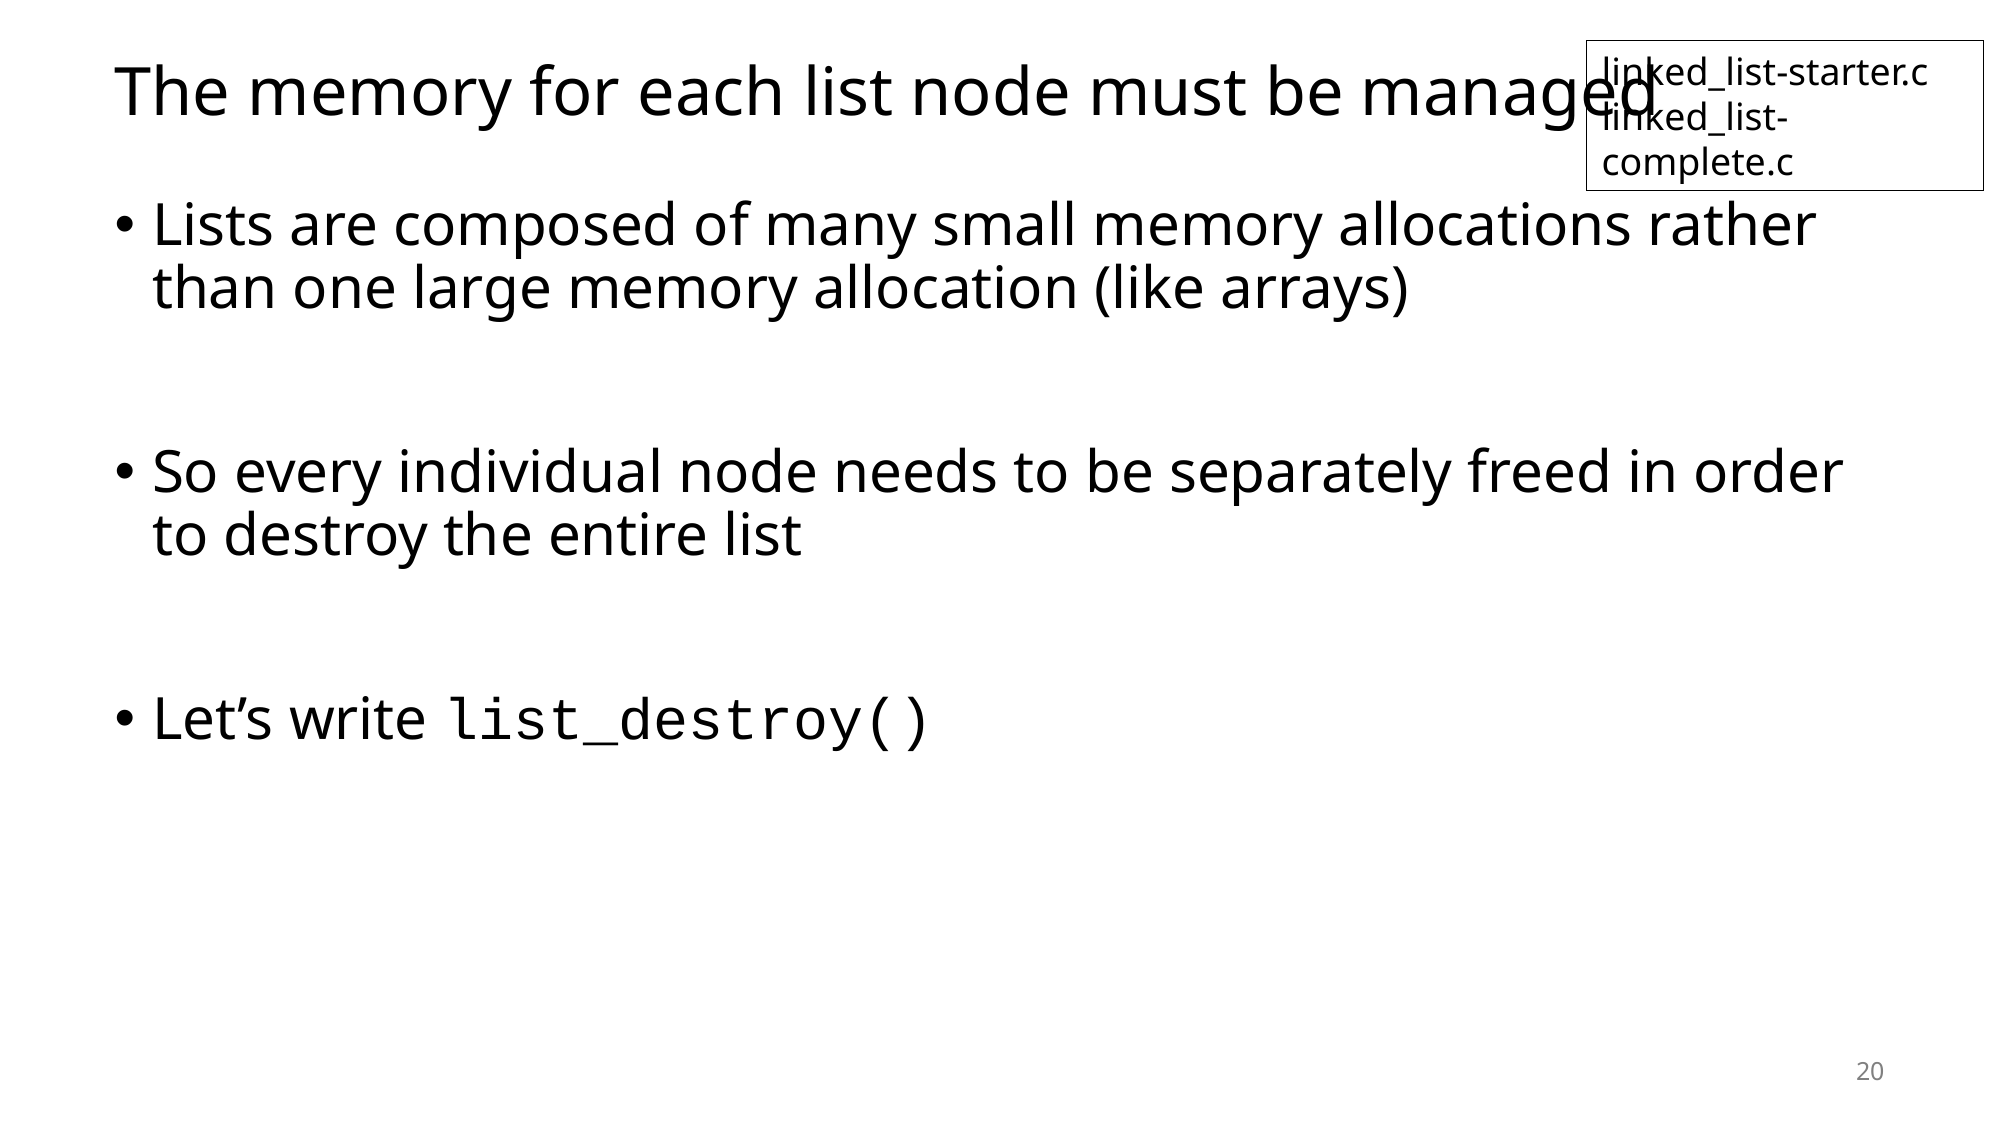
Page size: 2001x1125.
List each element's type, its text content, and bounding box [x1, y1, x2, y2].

list Lists are composed of many small memory allocations rather than one large memory allocation (like arrays) So every individual node needs to be separately freed in order to destroy the entire list Let’s write list_destroy() [99, 187, 1900, 1013]
slide_number 20 [1749, 1042, 1900, 1103]
text_box linked_list-starter.c linked_list-complete.c [1586, 40, 1984, 191]
title The memory for each list node must be managed [99, 37, 1900, 150]
